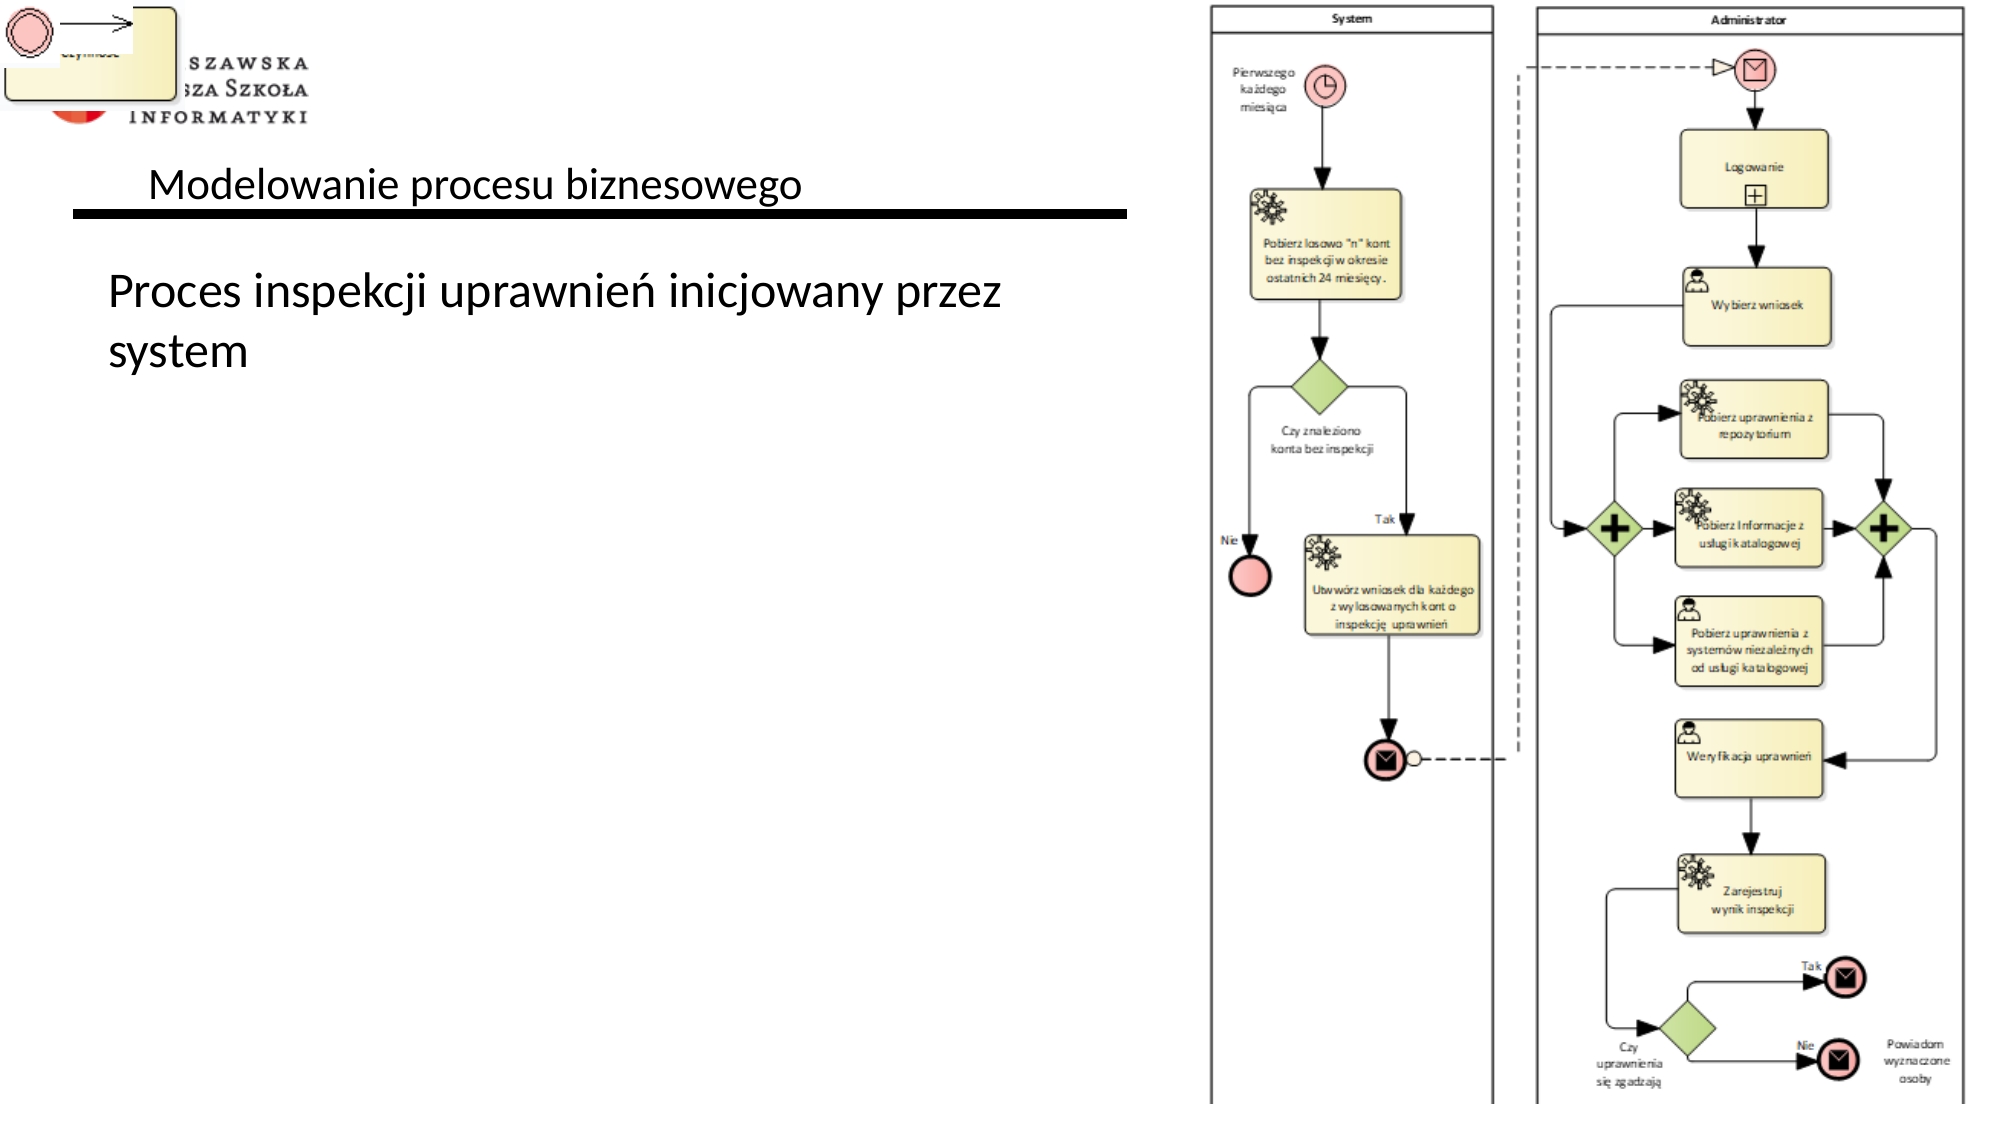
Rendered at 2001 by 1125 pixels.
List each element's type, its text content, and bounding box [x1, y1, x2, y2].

text_box Proces inspekcji uprawnień inicjowany przez system [93, 250, 1122, 385]
title Modelowanie procesu biznesowego [132, 152, 1204, 251]
picture [0, 0, 309, 146]
picture [1204, 0, 1976, 1104]
